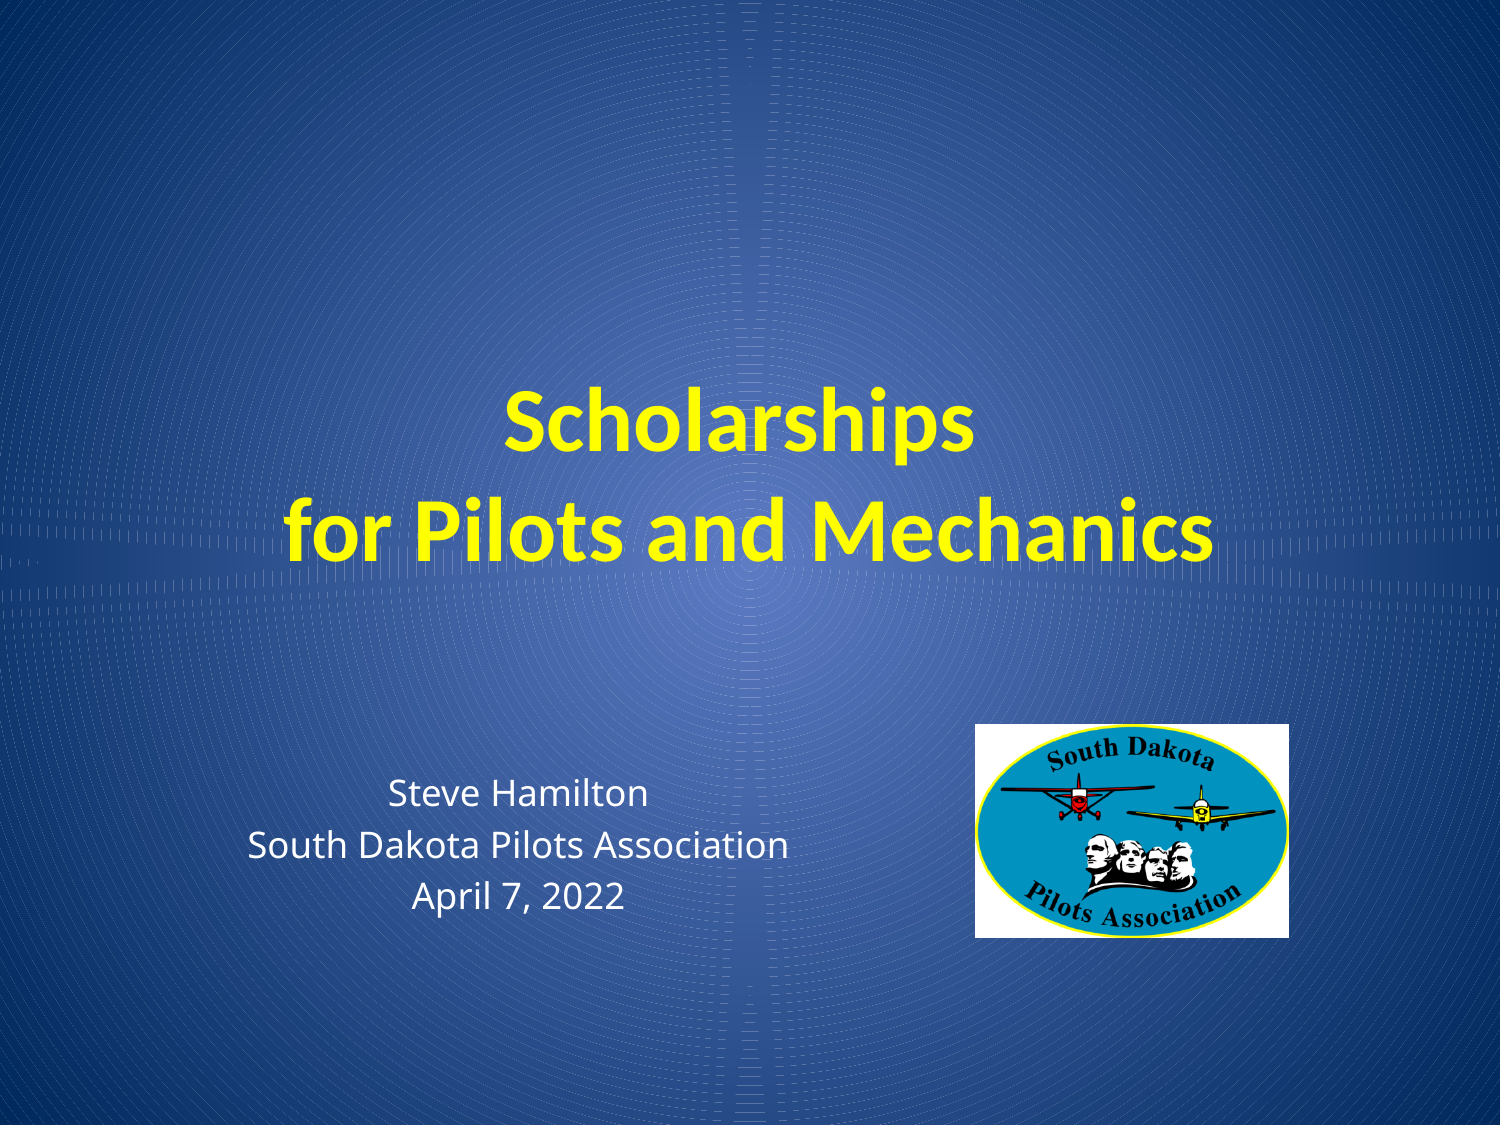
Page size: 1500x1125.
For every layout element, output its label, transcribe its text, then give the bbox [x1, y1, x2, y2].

title Scholarships for Pilots and Mechanics [112, 349, 1388, 591]
picture [974, 724, 1289, 938]
subtitle Steve Hamilton South Dakota Pilots Association April 7, 2022 [99, 762, 938, 925]
